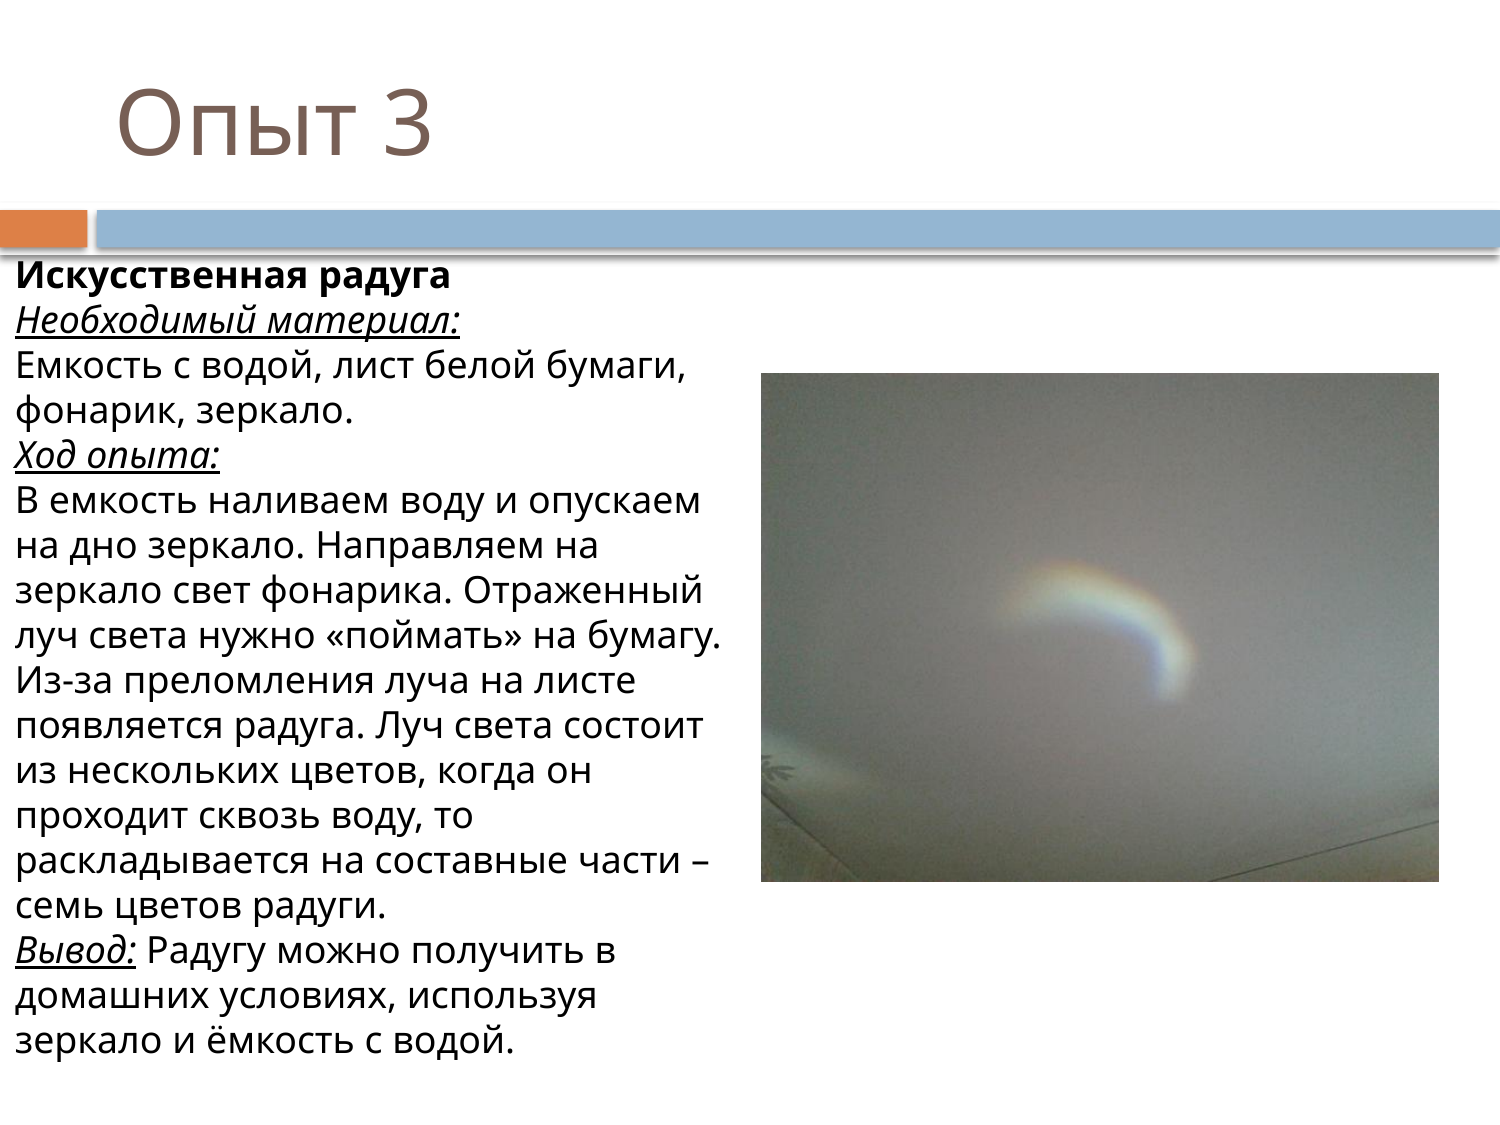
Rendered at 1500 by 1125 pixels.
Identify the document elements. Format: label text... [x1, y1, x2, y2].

text_box Искусственная радуга Необходимый материал: Емкость с водой, лист белой бумаги, фонарик, зеркало. Ход опыта: В емкость наливаем воду и опускаем на дно зеркало. Направляем на зеркало свет фонарика. Отраженный луч света нужно «поймать» на бумагу. Из-за преломления луча на листе появляется радуга. Луч света состоит из нескольких цветов, когда он проходит сквозь воду, то раскладывается на составные части – семь цветов радуги. Вывод: Радугу можно получить в домашних условиях, используя зеркало и ёмкость с водой. [0, 243, 750, 1125]
title Опыт 3 [99, 37, 1438, 200]
picture [761, 373, 1440, 882]
